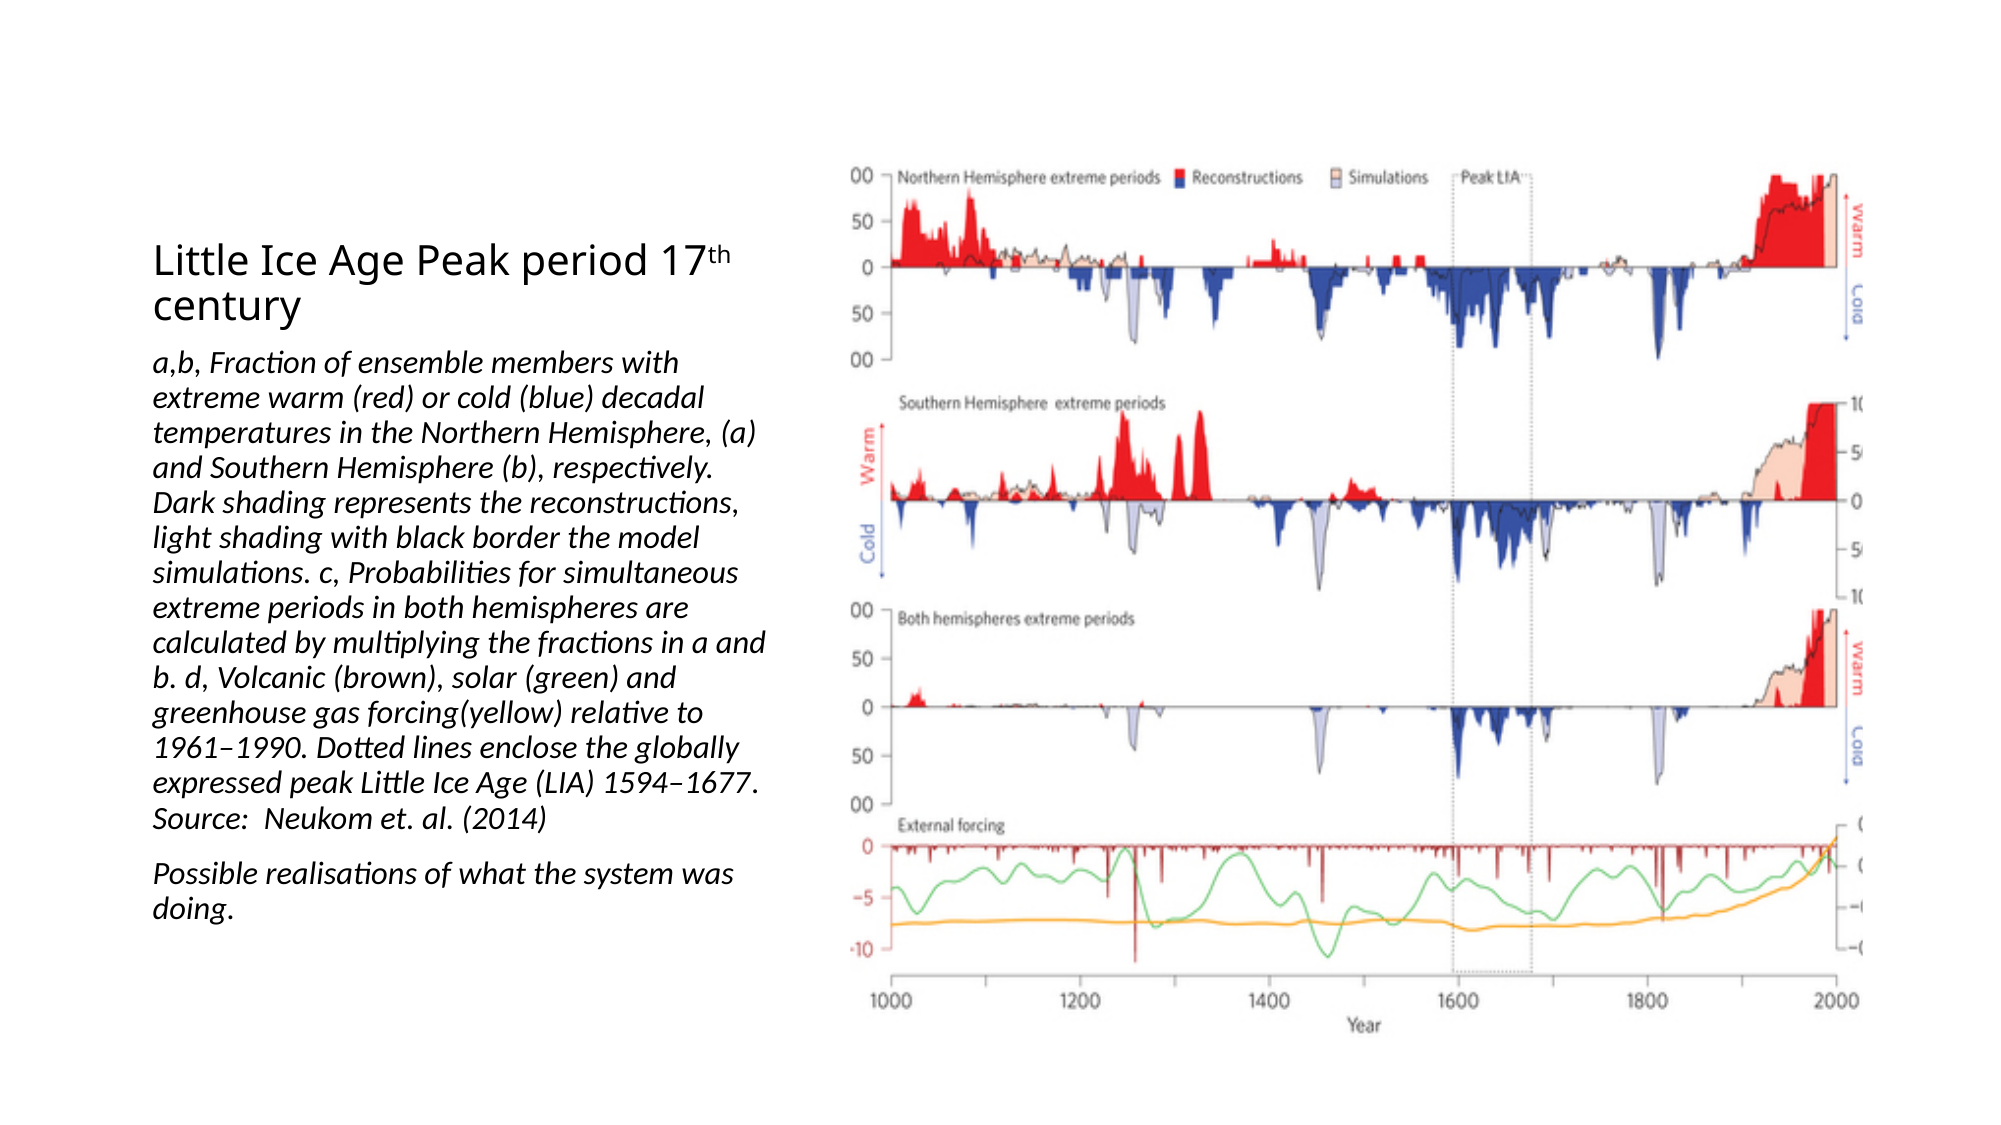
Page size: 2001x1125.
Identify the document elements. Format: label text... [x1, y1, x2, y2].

picture [850, 161, 1863, 1038]
list a,b, Fraction of ensemble members with extreme warm (red) or cold (blue) decadal temperatures in the Northern Hemisphere, (a) and Southern Hemisphere (b), respectively. Dark shading represents the reconstructions, light shading with black border the model simulations. c, Probabilities for simultaneous extreme periods in both hemispheres are calculated by multiplying the fractions in a and b. d, Volcanic (brown), solar (green) and greenhouse gas forcing(yellow) relative to 1961–1990. Dotted lines enclose the globally expressed peak Little Ice Age (LIA) 1594–1677. Source: Neukom et. al. (2014) Possible realisations of what the system was doing. [137, 337, 783, 963]
title Little Ice Age Peak period 17th century [137, 75, 783, 337]
